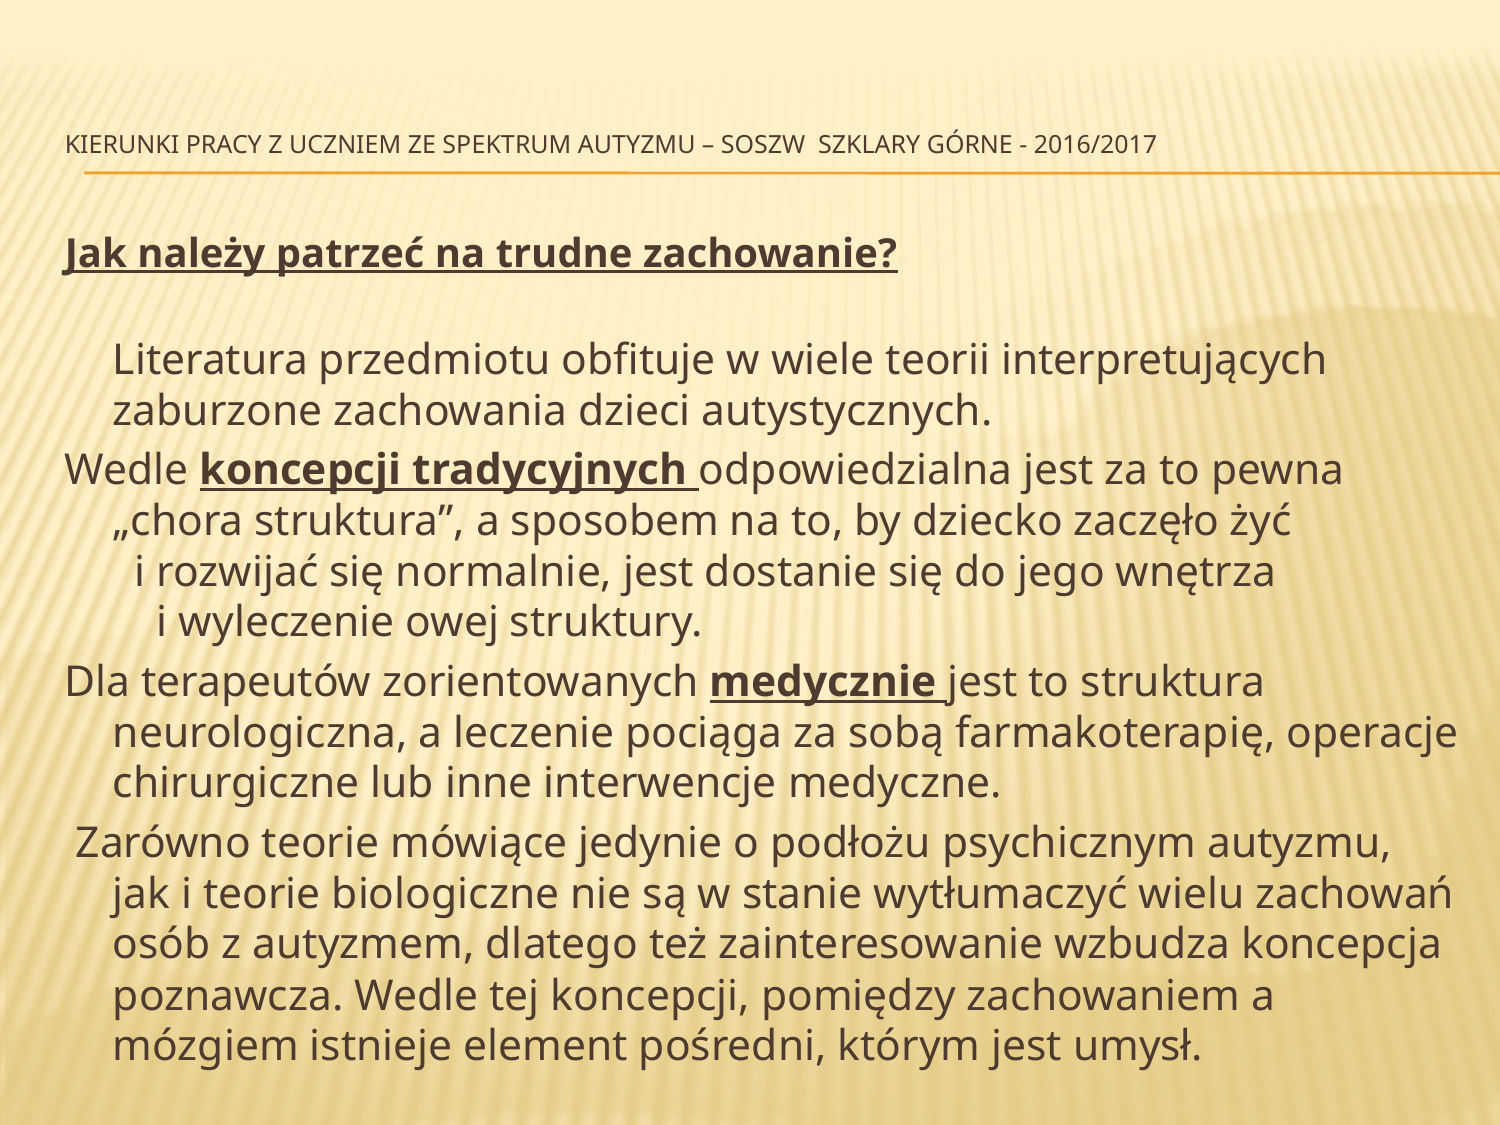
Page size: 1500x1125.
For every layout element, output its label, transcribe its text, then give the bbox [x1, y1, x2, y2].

list Jak należy patrzeć na trudne zachowanie? Literatura przedmiotu obfituje w wiele teorii interpretujących zaburzone zachowania dzieci autystycznych. Wedle koncepcji tradycyjnych odpowiedzialna jest za to pewna „chora struktura”, a sposobem na to, by dziecko zaczęło żyć i rozwijać się normalnie, jest dostanie się do jego wnętrza i wyleczenie owej struktury. Dla terapeutów zorientowanych medycznie jest to struktura neurologiczna, a leczenie pociąga za sobą farmakoterapię, operacje chirurgiczne lub inne interwencje medyczne. Zarówno teorie mówiące jedynie o podłożu psychicznym autyzmu, jak i teorie biologiczne nie są w stanie wytłumaczyć wielu zachowań osób z autyzmem, dlatego też zainteresowanie wzbudza koncepcja poznawcza. Wedle tej koncepcji, pomiędzy zachowaniem a mózgiem istnieje element pośredni, którym jest umysł. [50, 219, 1475, 1094]
title Kierunki pracy z uczniem ze spektrum autyzmu – SOSzW Szklary Górne - 2016/2017 [50, 75, 1475, 213]
